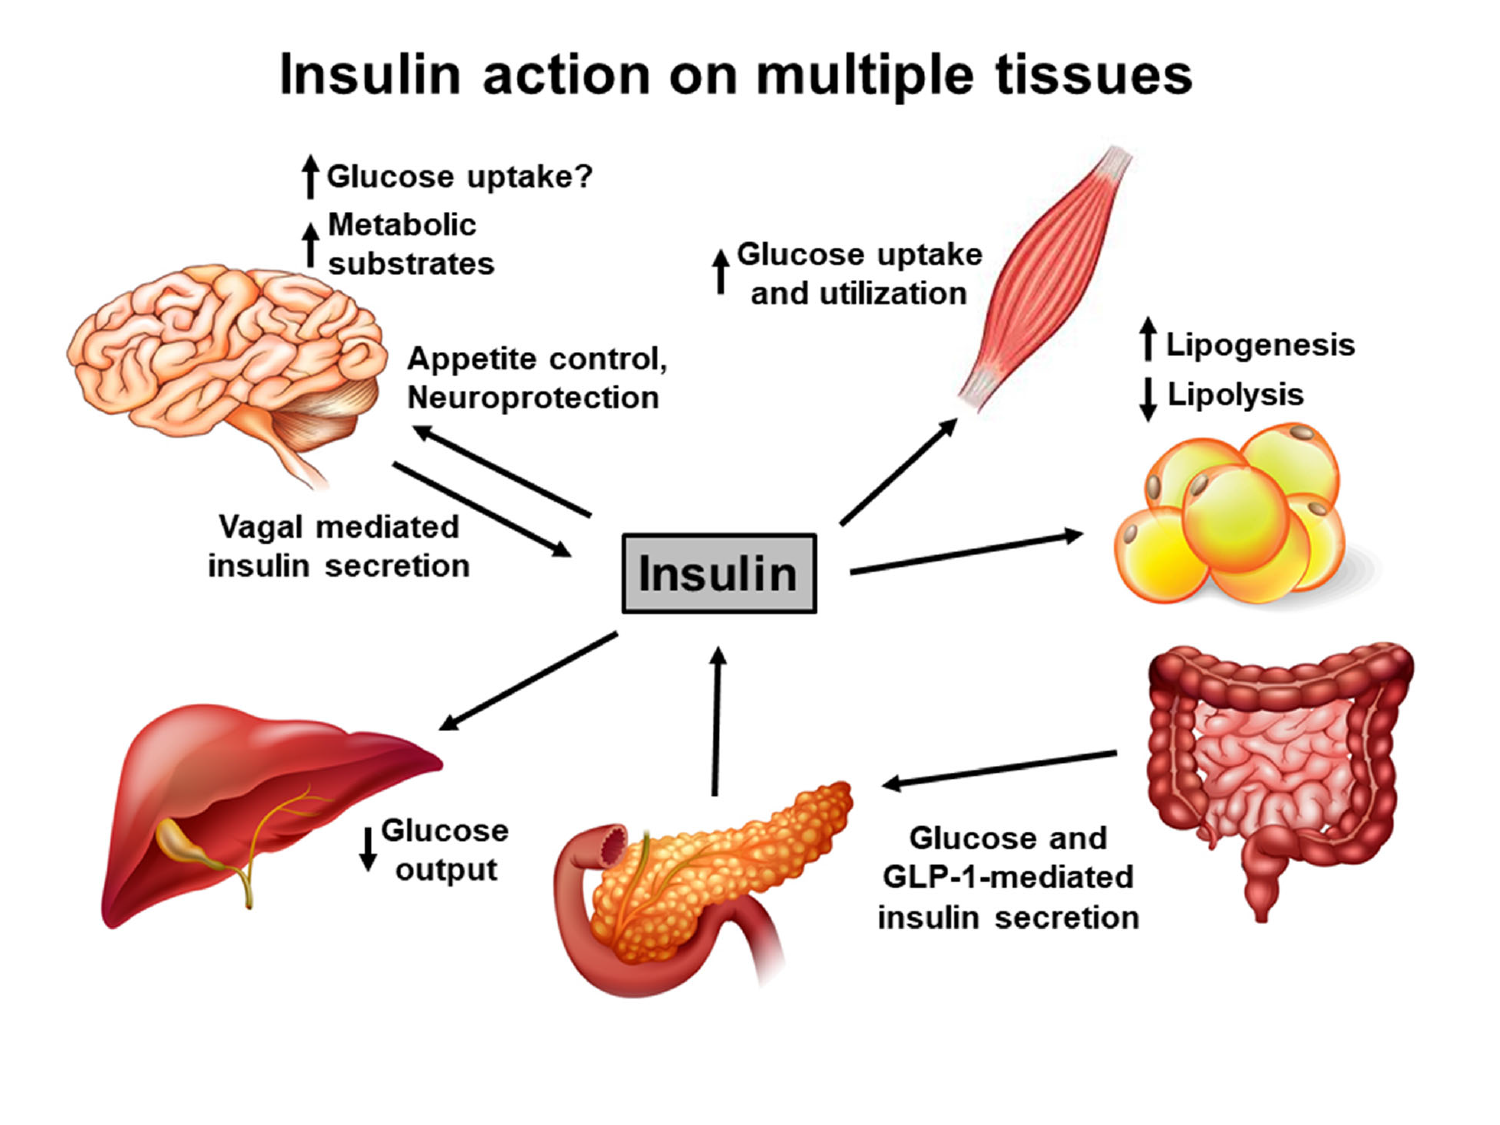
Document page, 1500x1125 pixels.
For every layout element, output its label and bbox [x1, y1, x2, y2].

list [62, 49, 1420, 1006]
